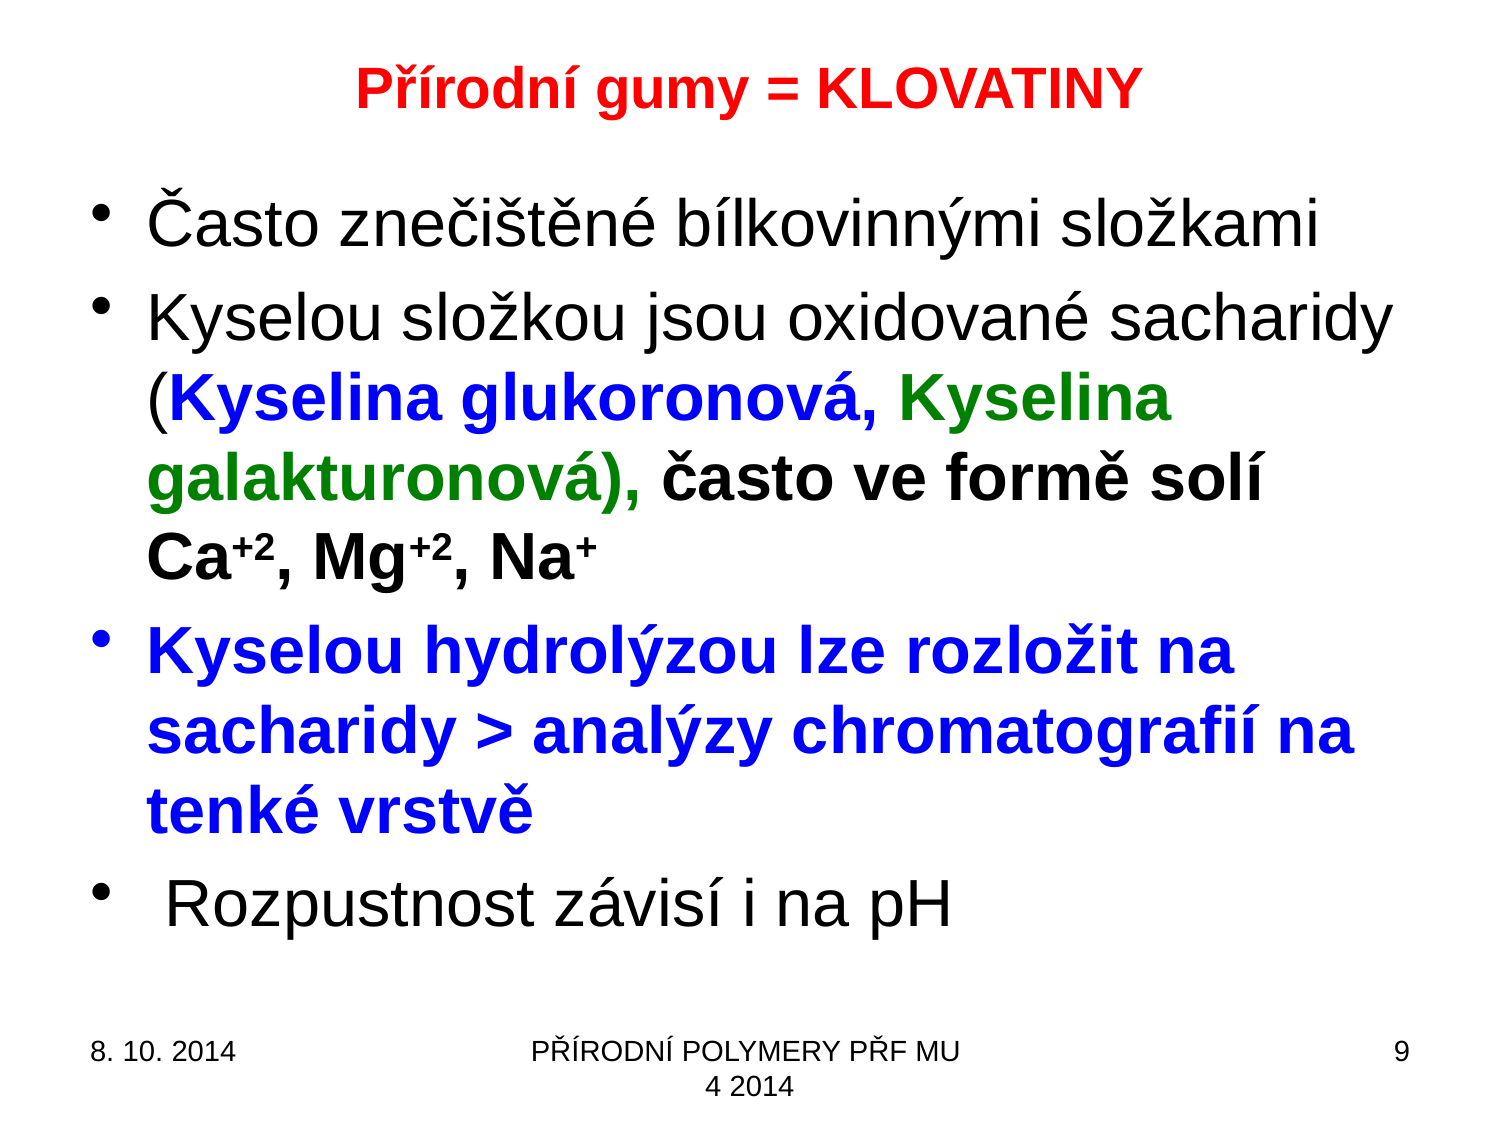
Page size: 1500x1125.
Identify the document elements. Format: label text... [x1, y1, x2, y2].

list Často znečištěné bílkovinnými složkami Kyselou složkou jsou oxidované sacharidy (Kyselina glukoronová, Kyselina galakturonová), často ve formě solí Ca+2, Mg+2, Na+ Kyselou hydrolýzou lze rozložit na sacharidy > analýzy chromatografií na tenké vrstvě Rozpustnost závisí i na pH [74, 172, 1426, 1006]
title Přírodní gumy = KLOVATINY [74, 44, 1426, 126]
slide_number 8. 10. 2014 [74, 1024, 426, 1103]
slide_number 9 [1074, 1024, 1426, 1103]
footer PŘÍRODNÍ POLYMERY PŘF MU 4 2014 [512, 1024, 988, 1103]
